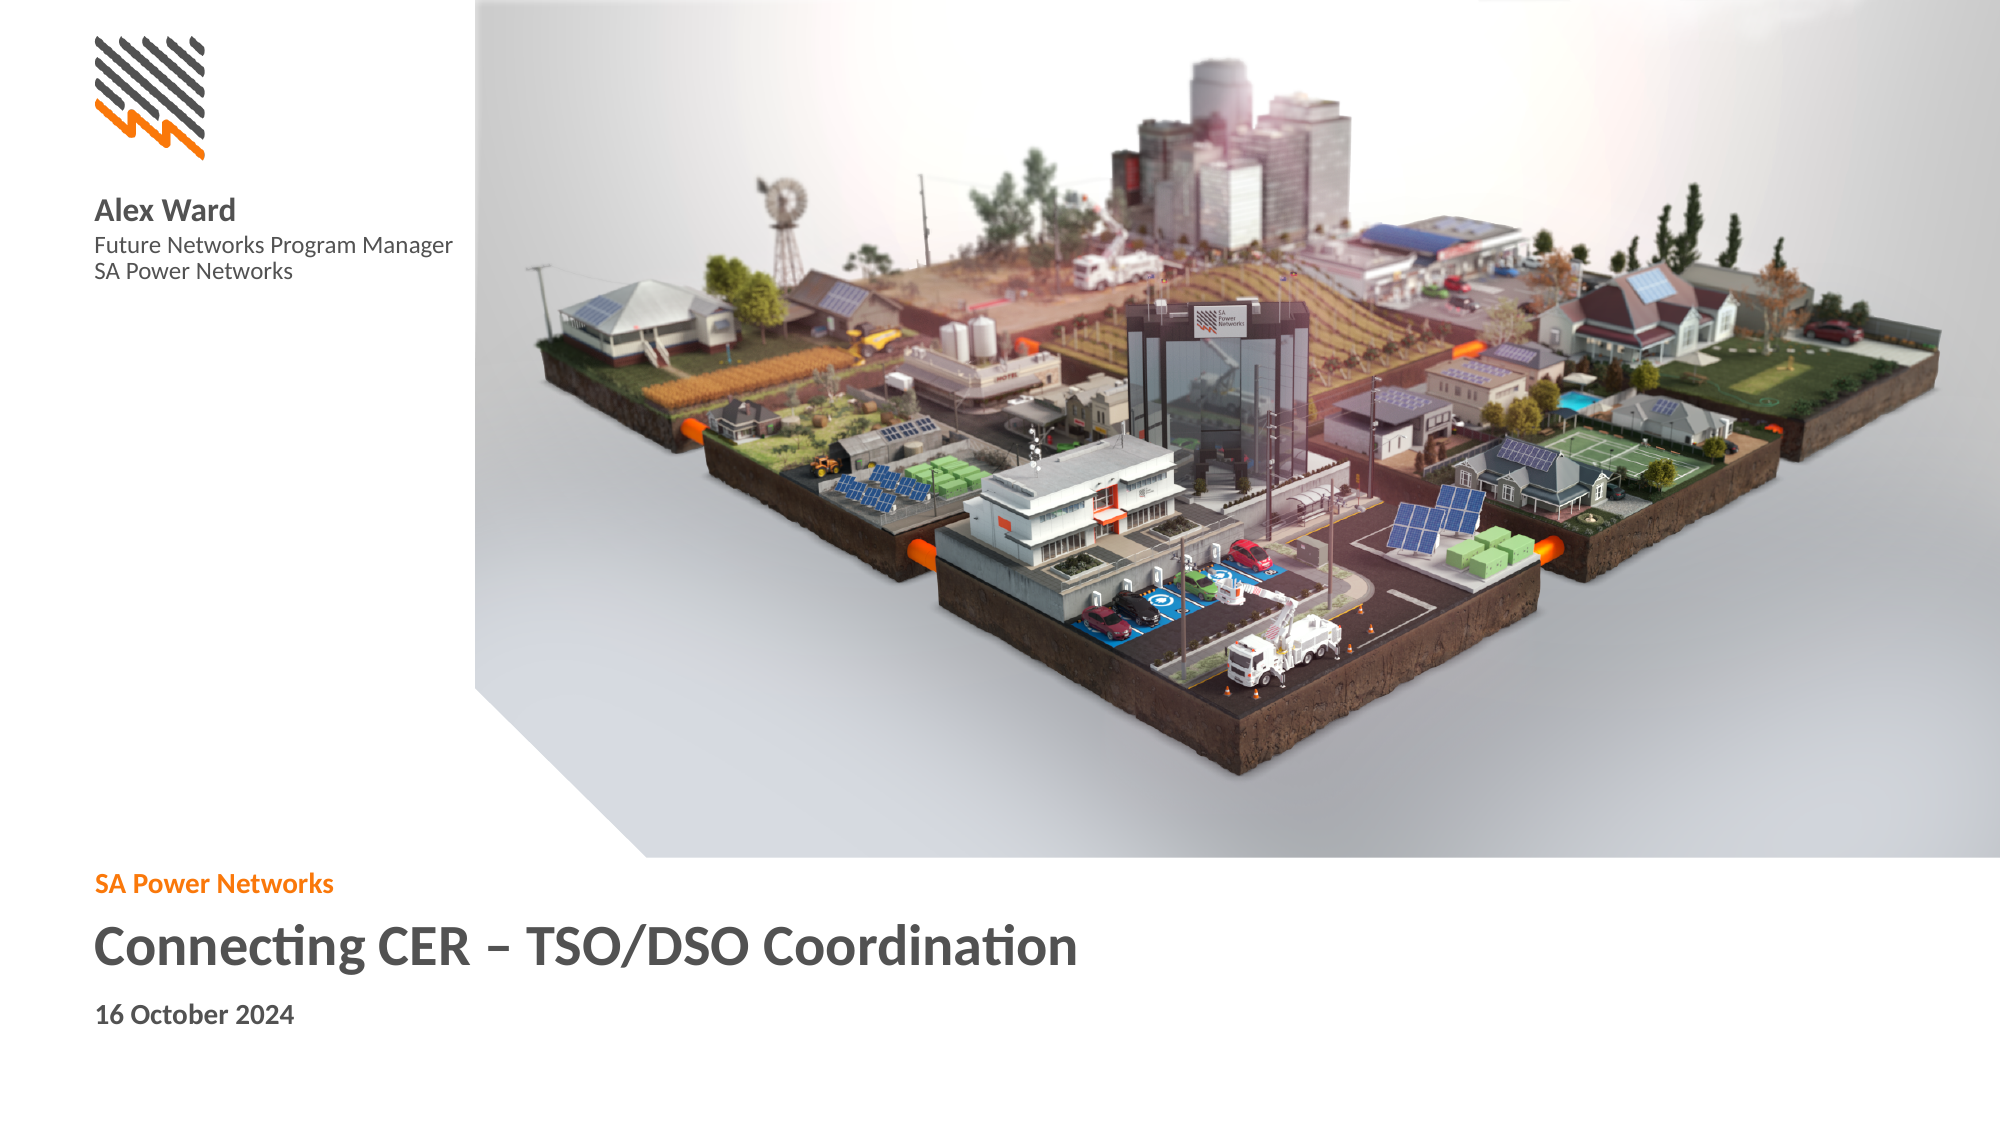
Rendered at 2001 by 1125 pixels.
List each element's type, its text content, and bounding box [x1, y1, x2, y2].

subtitle 16 October 2024 [94, 994, 1000, 1031]
picture [94, 35, 205, 161]
text_box Alex Ward Future Networks Program Manager SA Power Networks [94, 192, 469, 286]
title Connecting CER – TSO/DSO Coordination [94, 915, 1768, 979]
picture [474, 0, 2000, 858]
